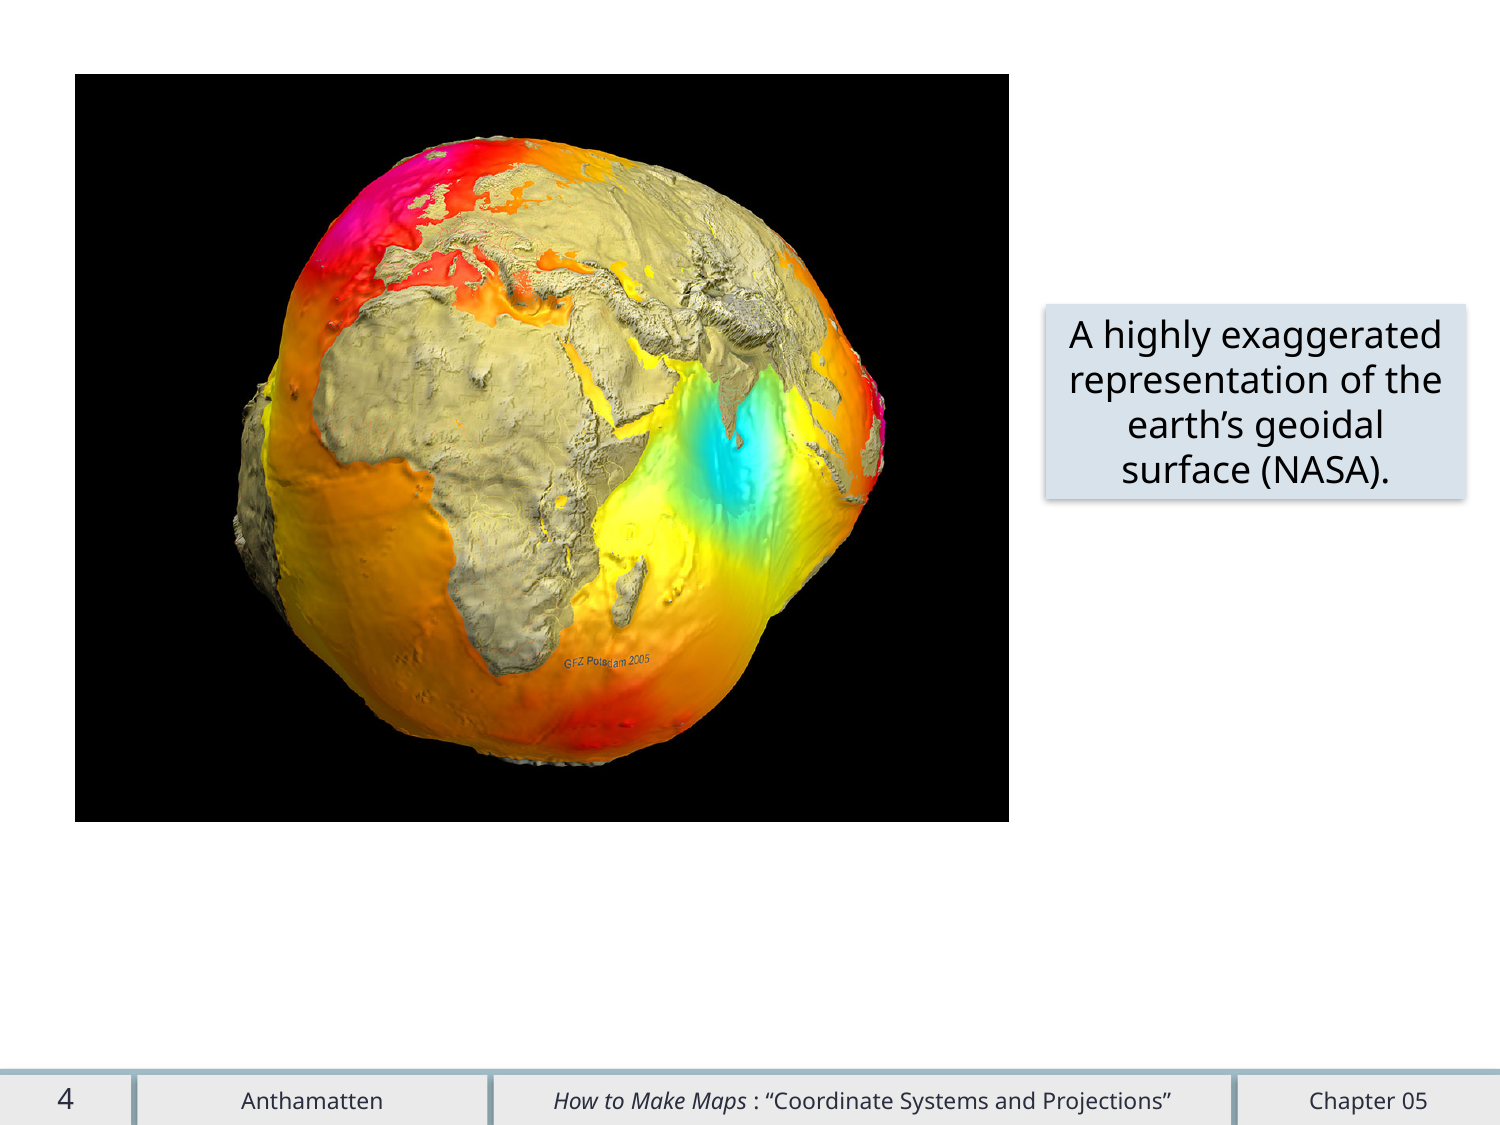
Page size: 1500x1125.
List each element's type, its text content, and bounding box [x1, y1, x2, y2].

text_box Anthamatten [137, 1074, 488, 1125]
footer How to Make Maps : “Coordinate Systems and Projections” [493, 1074, 1232, 1125]
picture [74, 74, 1009, 823]
slide_number 3 [0, 1074, 132, 1125]
text_box A highly exaggerated representation of the earth’s geoidal surface (NASA). [1046, 304, 1466, 499]
text_box Chapter 05 [1237, 1074, 1500, 1125]
